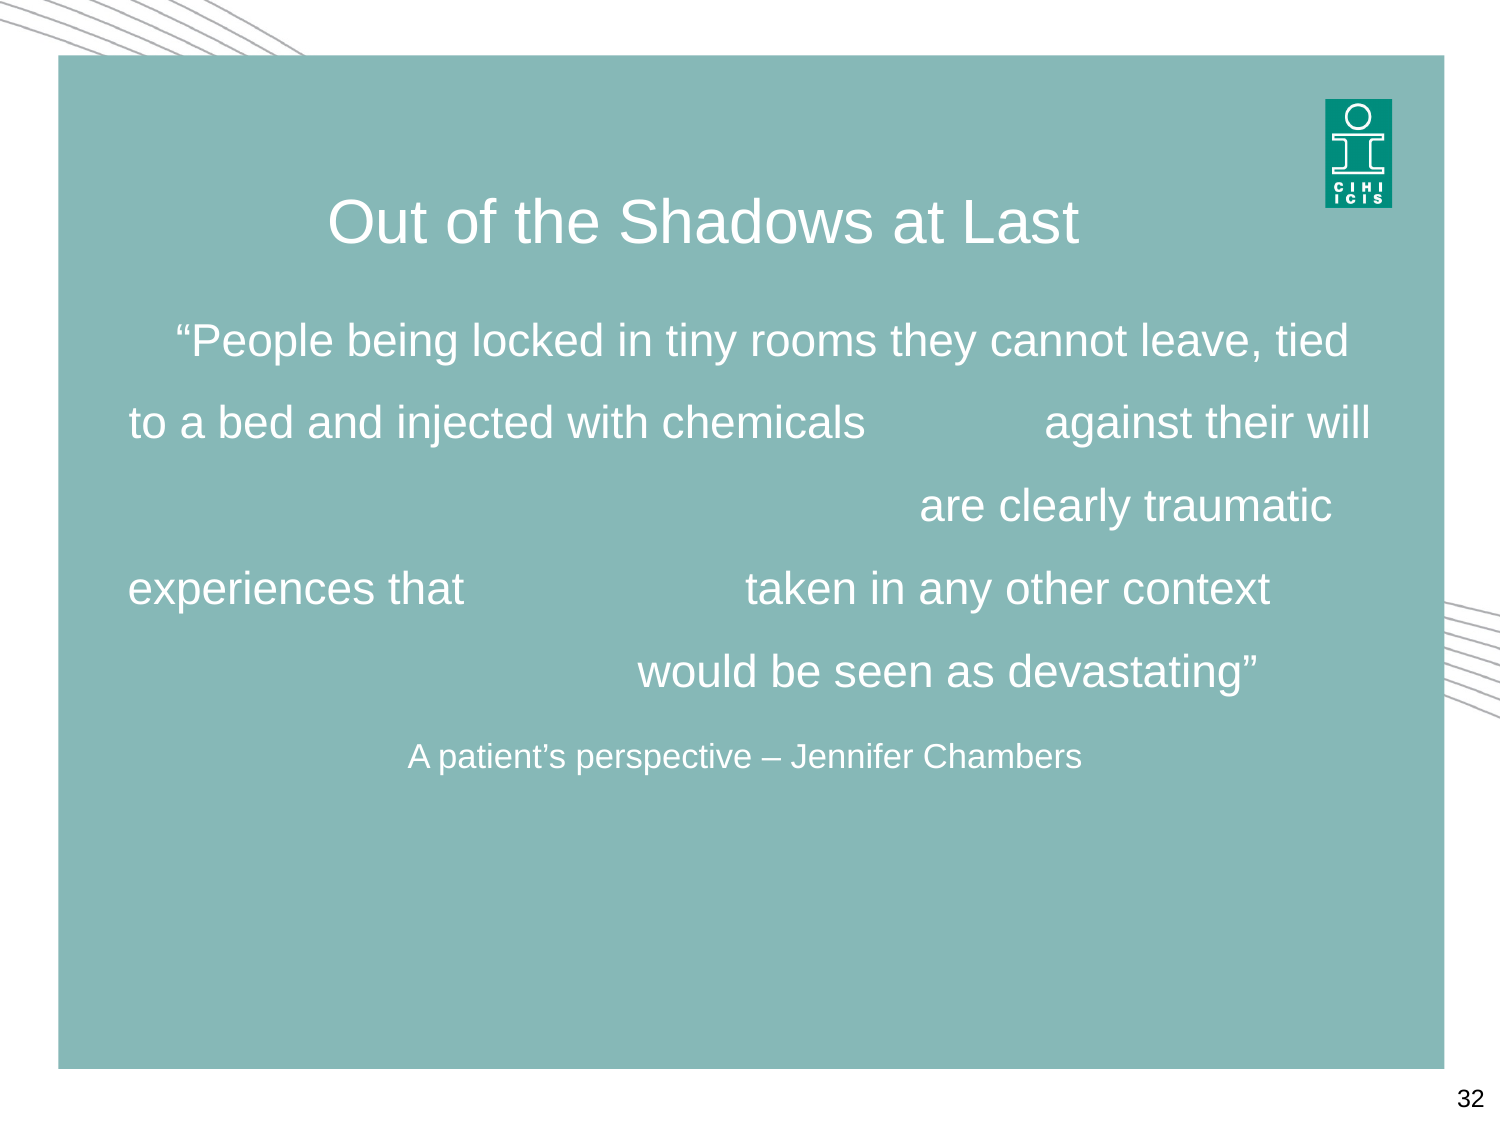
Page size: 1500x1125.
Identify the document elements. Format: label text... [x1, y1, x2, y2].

list “People being locked in tiny rooms they cannot leave, tied to a bed and injected with chemicals against their will are clearly traumatic experiences that taken in any other context would be seen as devastating” A patient’s perspective – Jennifer Chambers [112, 275, 1388, 975]
picture [0, 0, 1500, 1125]
slide_number 32 [1337, 1074, 1500, 1125]
title Out of the Shadows at Last [112, 137, 1313, 300]
